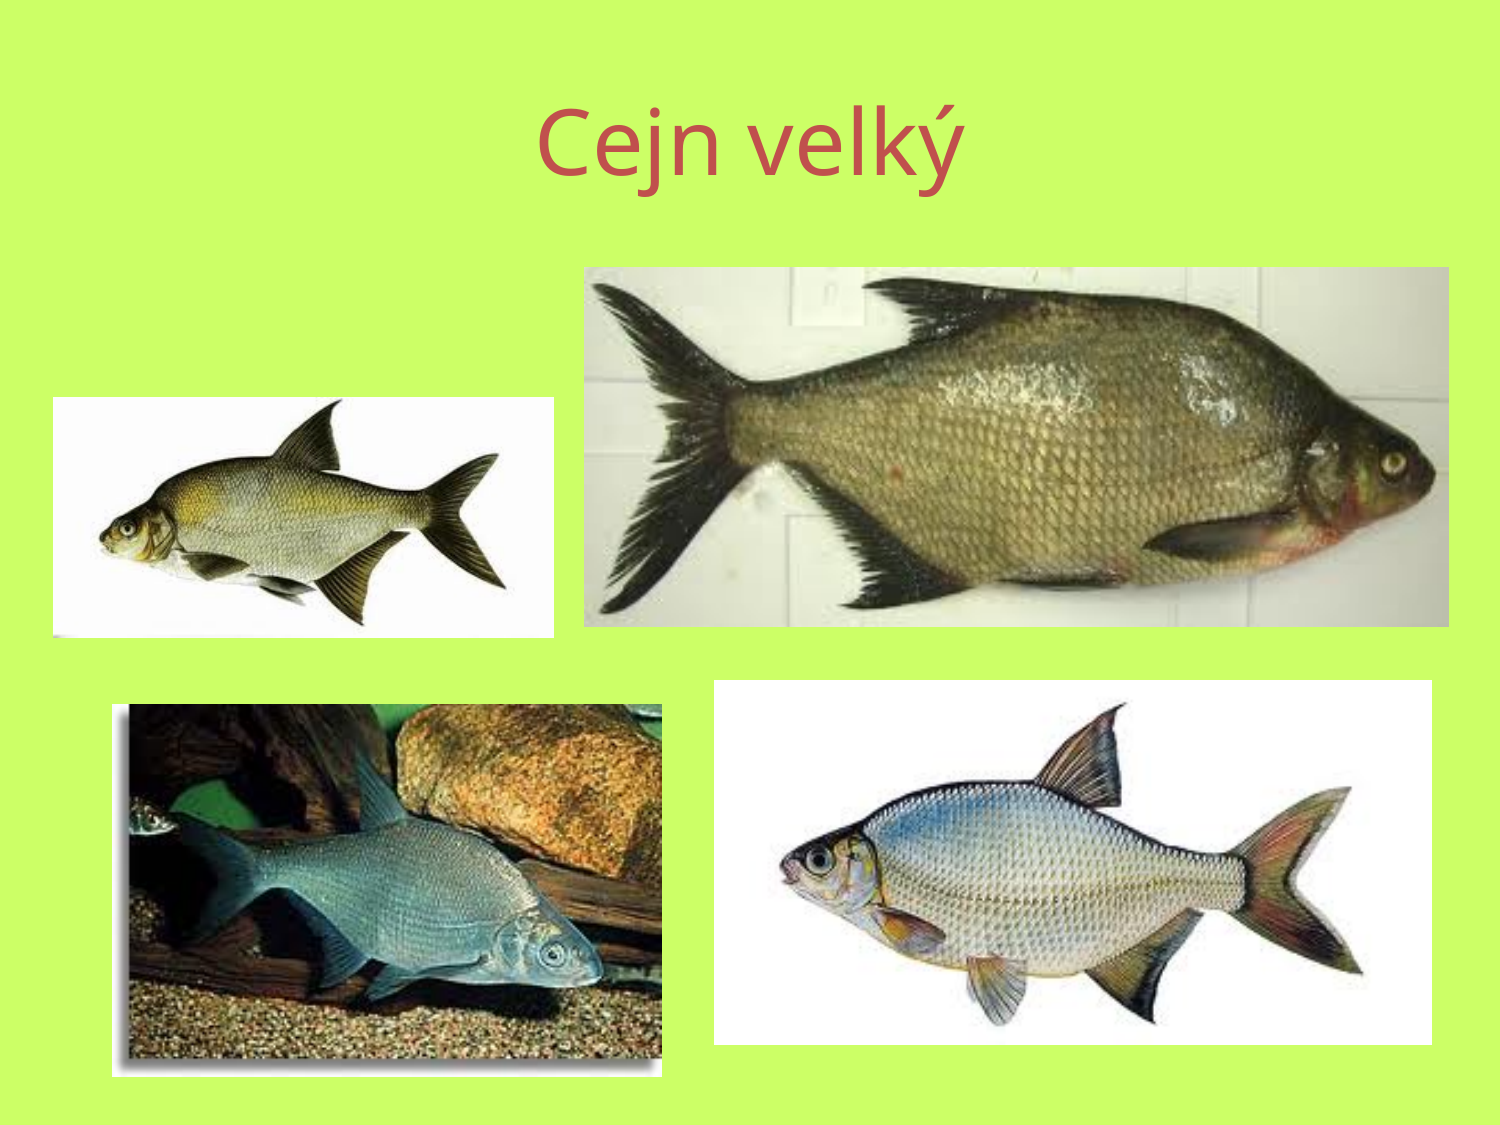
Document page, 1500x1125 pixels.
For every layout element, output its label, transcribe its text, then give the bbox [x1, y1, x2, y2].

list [52, 396, 554, 639]
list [714, 680, 1432, 1045]
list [111, 703, 662, 1077]
title Cejn velký [74, 44, 1426, 233]
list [584, 266, 1449, 628]
